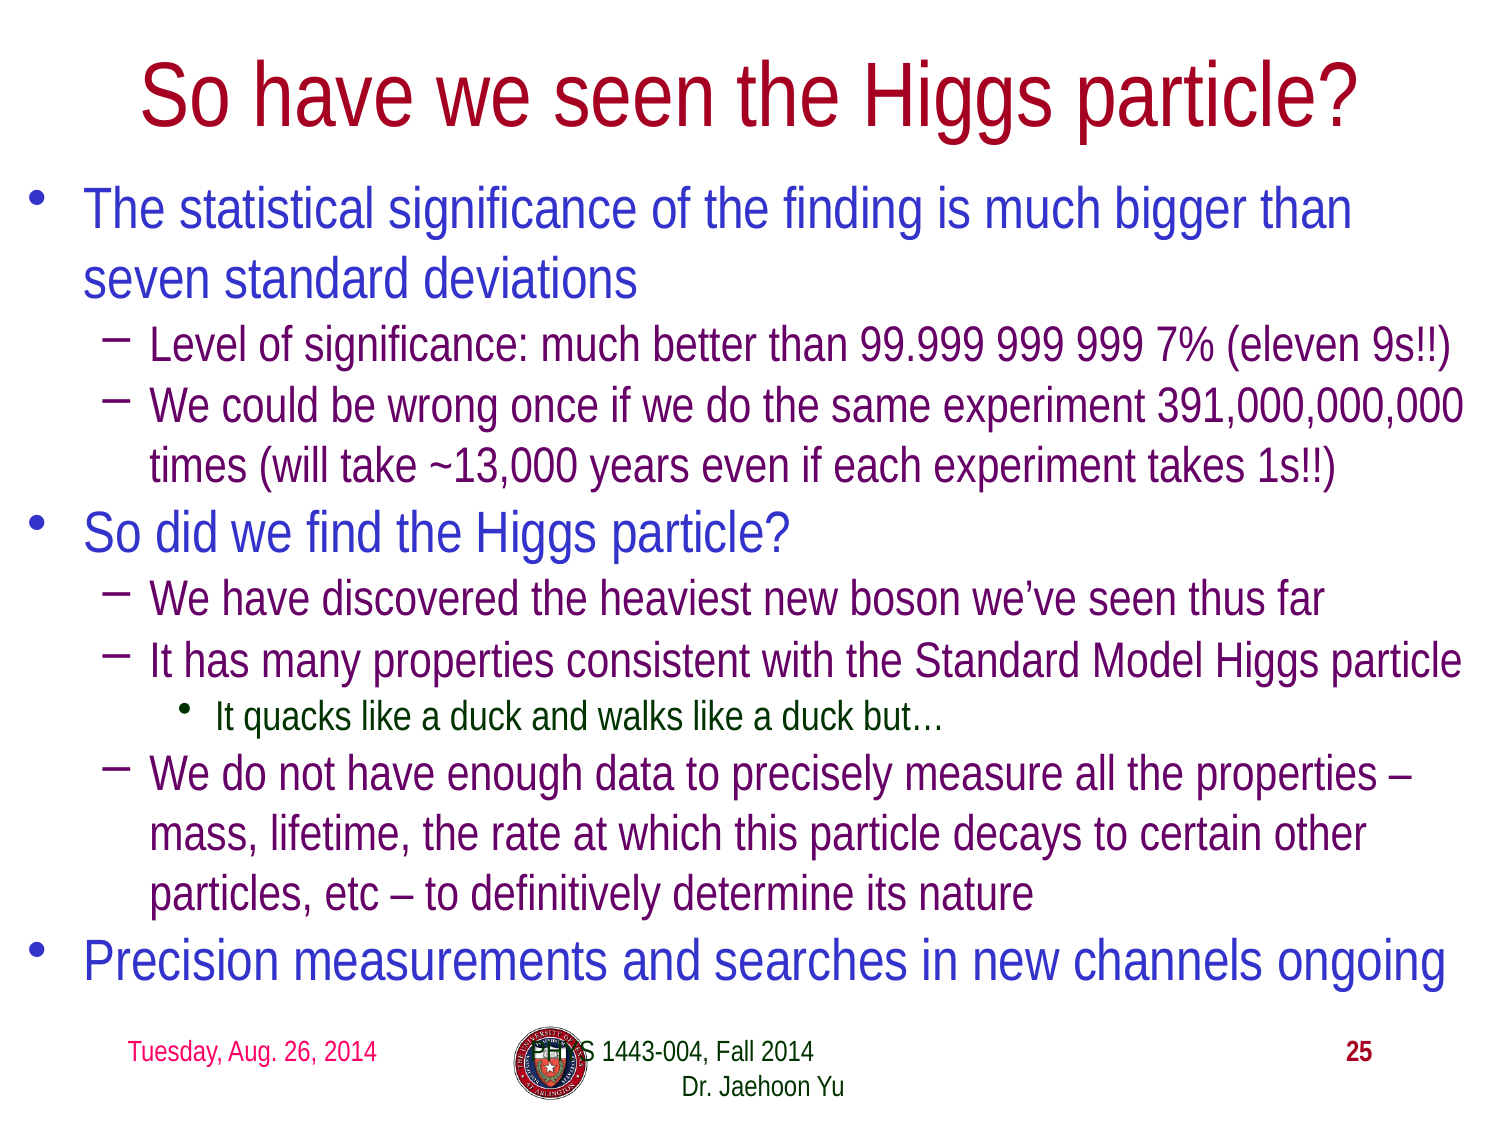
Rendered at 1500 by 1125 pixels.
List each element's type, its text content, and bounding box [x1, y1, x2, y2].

title So have we seen the Higgs particle? [0, 24, 1500, 156]
footer PHYS 1443-004, Fall 2014 Dr. Jaehoon Yu [512, 1024, 988, 1101]
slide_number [112, 1024, 426, 1101]
list The statistical significance of the finding is much bigger than seven standard deviations Level of significance: much better than 99.999 999 999 7% (eleven 9s!!) We could be wrong once if we do the same experiment 391,000,000,000 times (will take ~13,000 years even if each experiment takes 1s!!) So did we find the Higgs particle? We have discovered the heaviest new boson we’ve seen thus far It has many properties consistent with the Standard Model Higgs particle It quacks like a duck and walks like a duck but… We do not have enough data to precisely measure all the properties – mass, lifetime, the rate at which this particle decays to certain other particles, etc – to definitively determine its nature Precision measurements and searches in new channels ongoing [12, 162, 1488, 1125]
slide_number 25 [1074, 1024, 1388, 1101]
